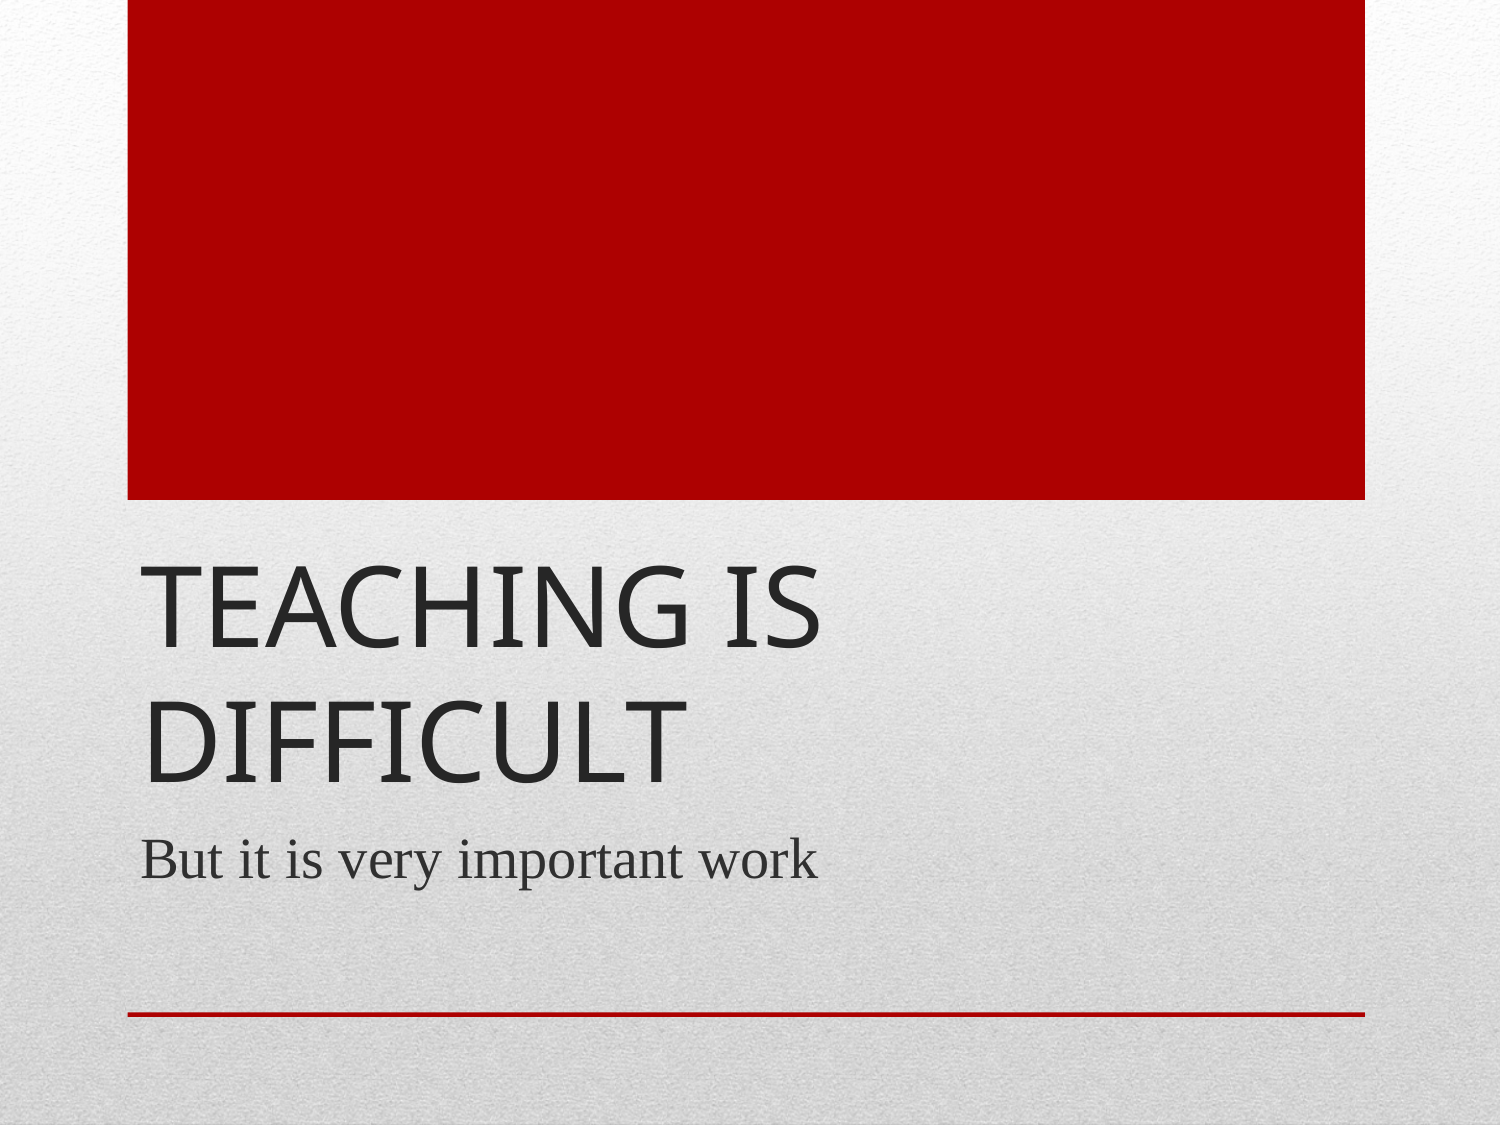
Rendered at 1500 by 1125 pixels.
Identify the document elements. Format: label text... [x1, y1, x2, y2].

list But it is very important work [125, 812, 1250, 963]
title TEACHING IS DIFFICULT [125, 537, 1363, 813]
